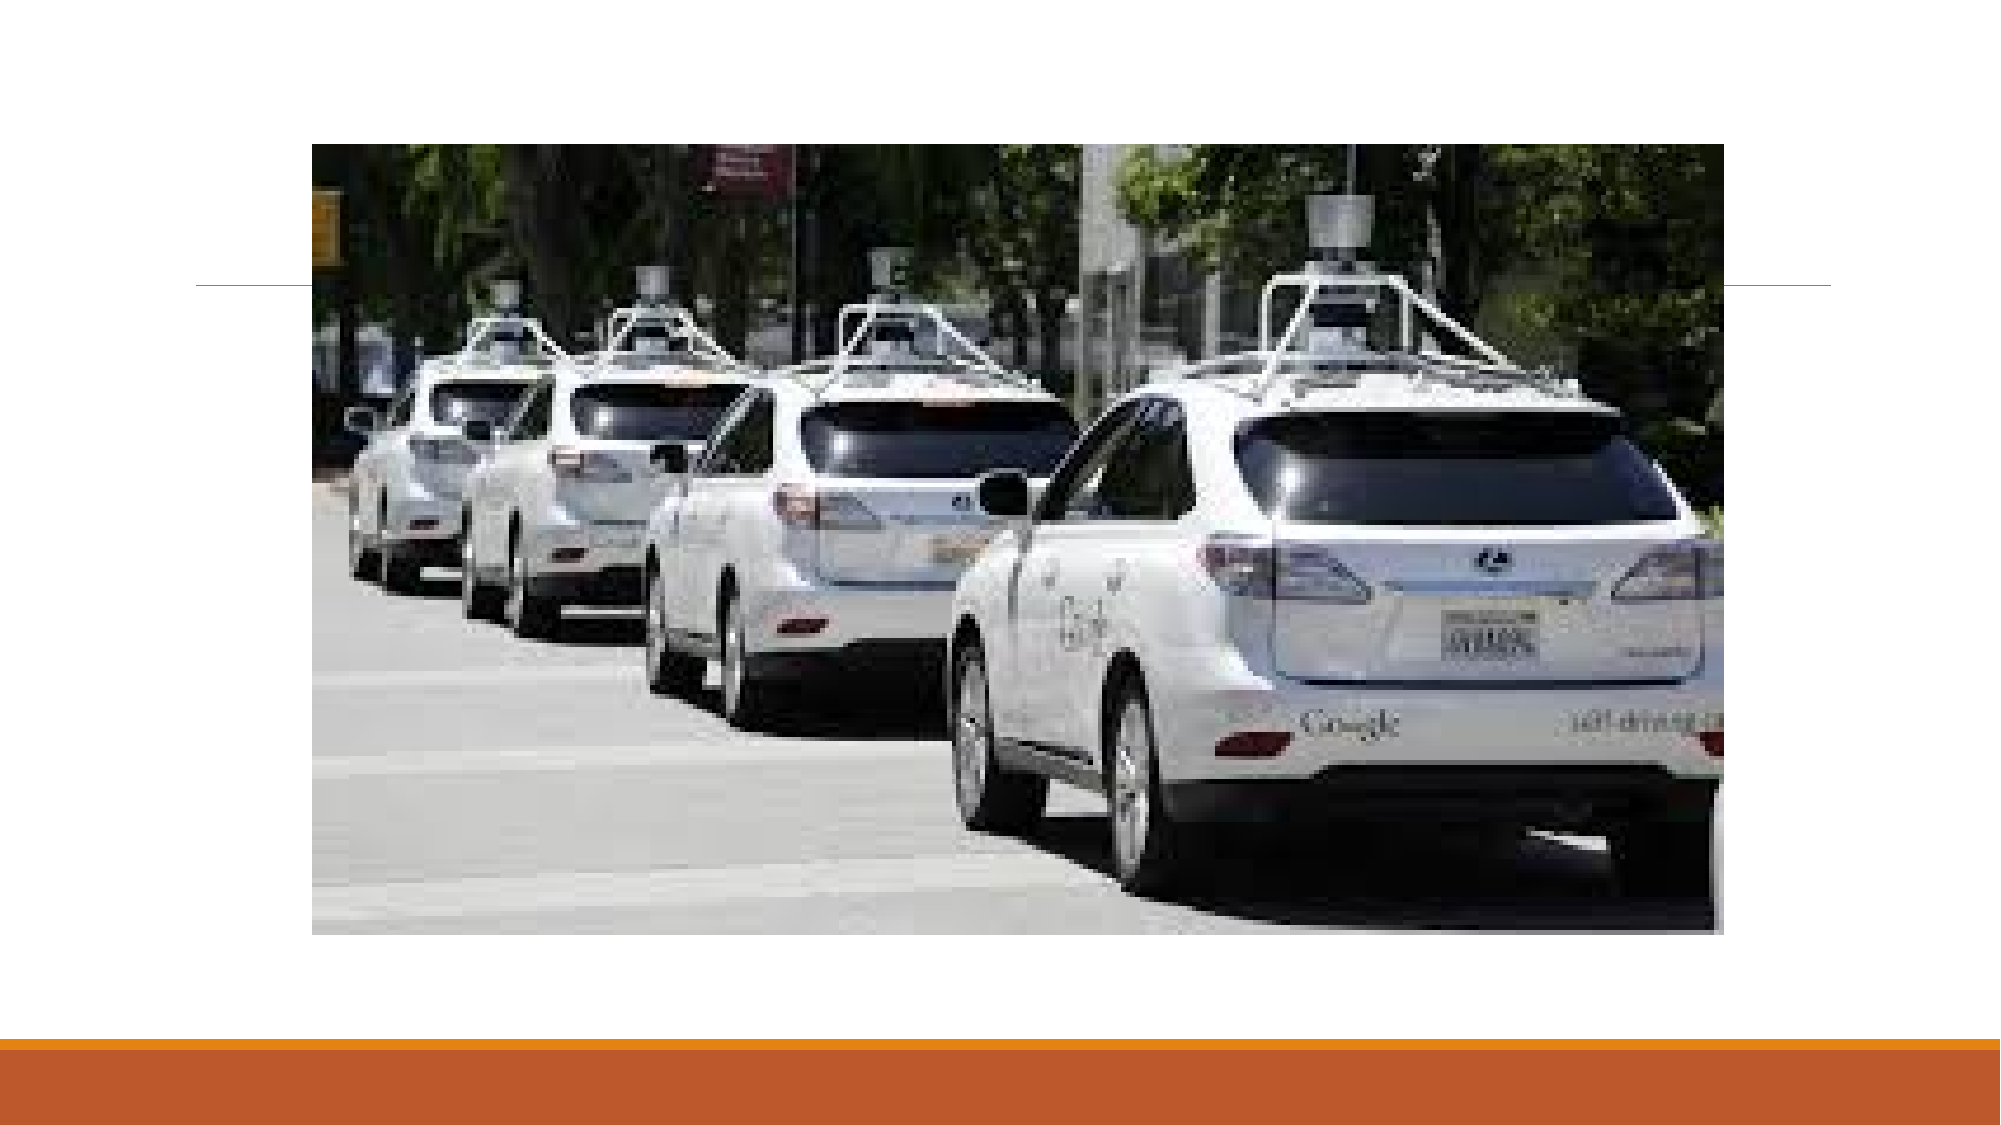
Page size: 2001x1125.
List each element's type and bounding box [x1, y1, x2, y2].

picture [312, 143, 1725, 936]
